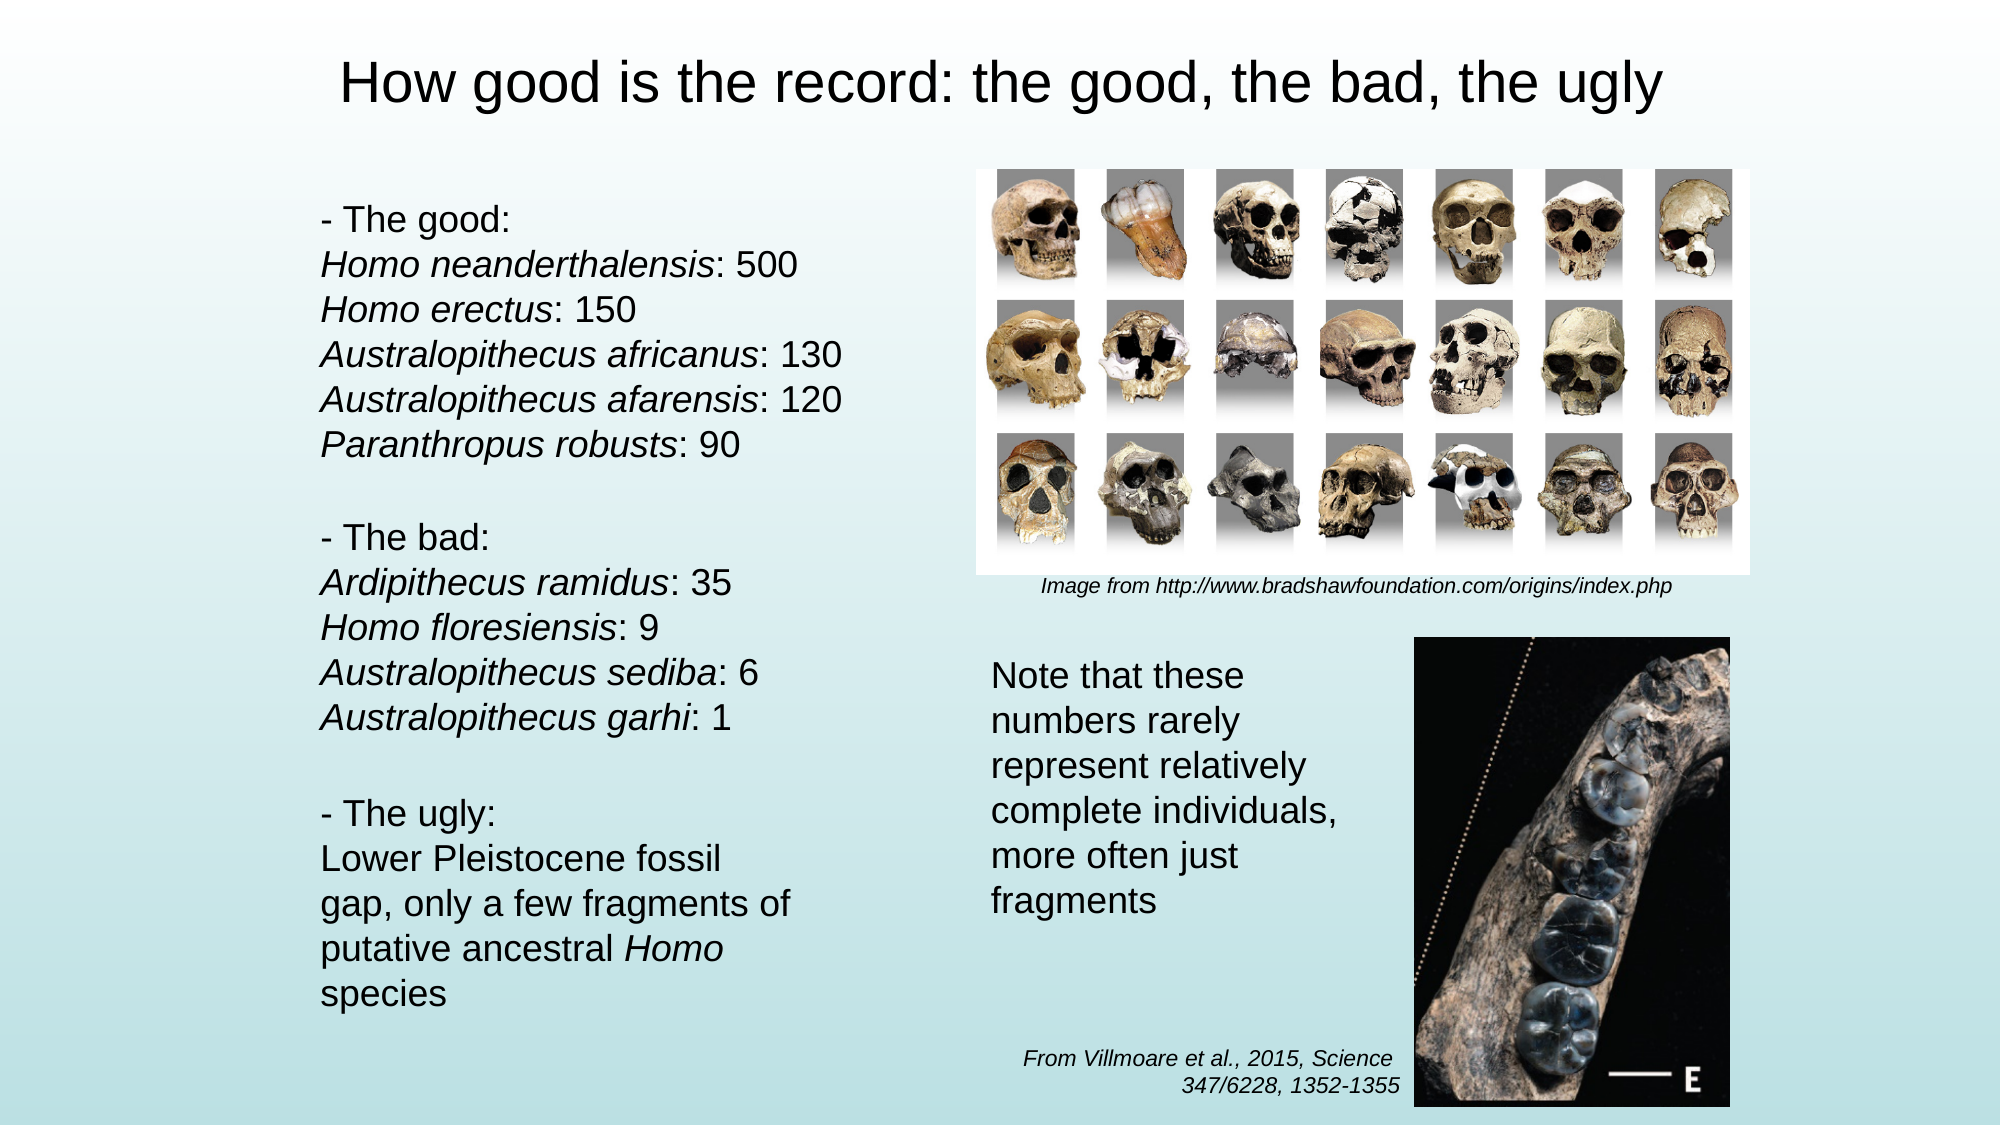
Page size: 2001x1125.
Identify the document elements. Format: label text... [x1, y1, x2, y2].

text_box - The bad: Ardipithecus ramidus: 35 Homo floresiensis: 9 Australopithecus sediba: 6 Australopithecus garhi: 1 [305, 505, 1106, 746]
picture [975, 169, 1751, 576]
text_box Note that these numbers rarely represent relatively complete individuals, more often just fragments [976, 643, 1375, 928]
text_box Image from http://www.bradshawfoundation.com/origins/index.php [1026, 564, 1777, 606]
text_box From Villmoare et al., 2015, Science 347/6228, 1352-1355 [939, 1036, 1409, 1106]
title How good is the record: the good, the bad, the ugly [305, 7, 1700, 150]
picture [1414, 637, 1730, 1108]
text_box - The ugly: Lower Pleistocene fossil gap, only a few fragments of putative ancestral Homo species [305, 781, 819, 1022]
text_box - The good: Homo neanderthalensis: 500 Homo erectus: 150 Australopithecus africanus: 130 Australopithecus afarensis: 120 Paranthropus robusts: 90 [305, 187, 970, 473]
